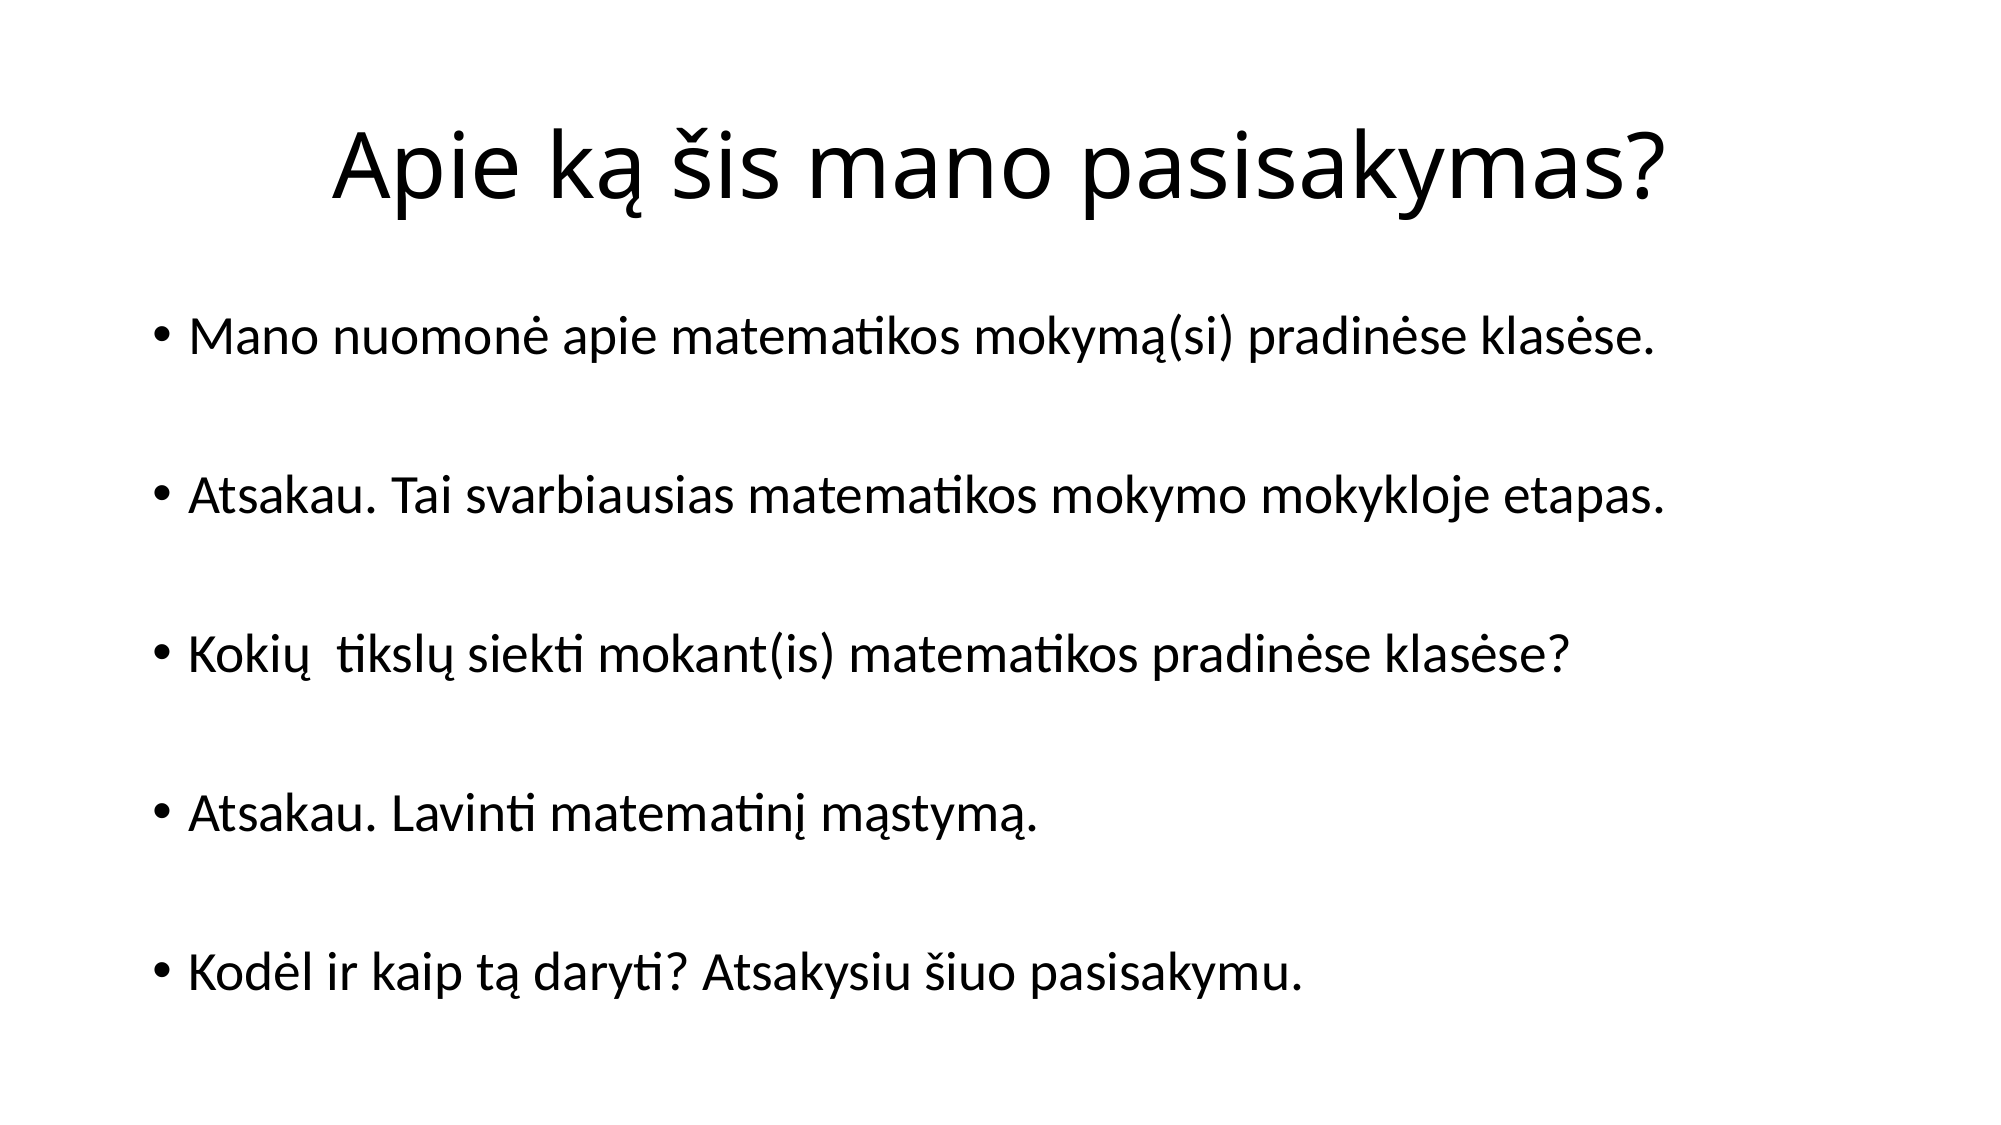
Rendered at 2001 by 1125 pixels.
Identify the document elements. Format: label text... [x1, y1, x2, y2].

title Apie ką šis mano pasisakymas? [137, 59, 1863, 278]
list Mano nuomonė apie matematikos mokymą(si) pradinėse klasėse. Atsakau. Tai svarbiausias matematikos mokymo mokykloje etapas. Kokių tikslų siekti mokant(is) matematikos pradinėse klasėse? Atsakau. Lavinti matematinį mąstymą. Kodėl ir kaip tą daryti? Atsakysiu šiuo pasisakymu. [137, 299, 1863, 1014]
